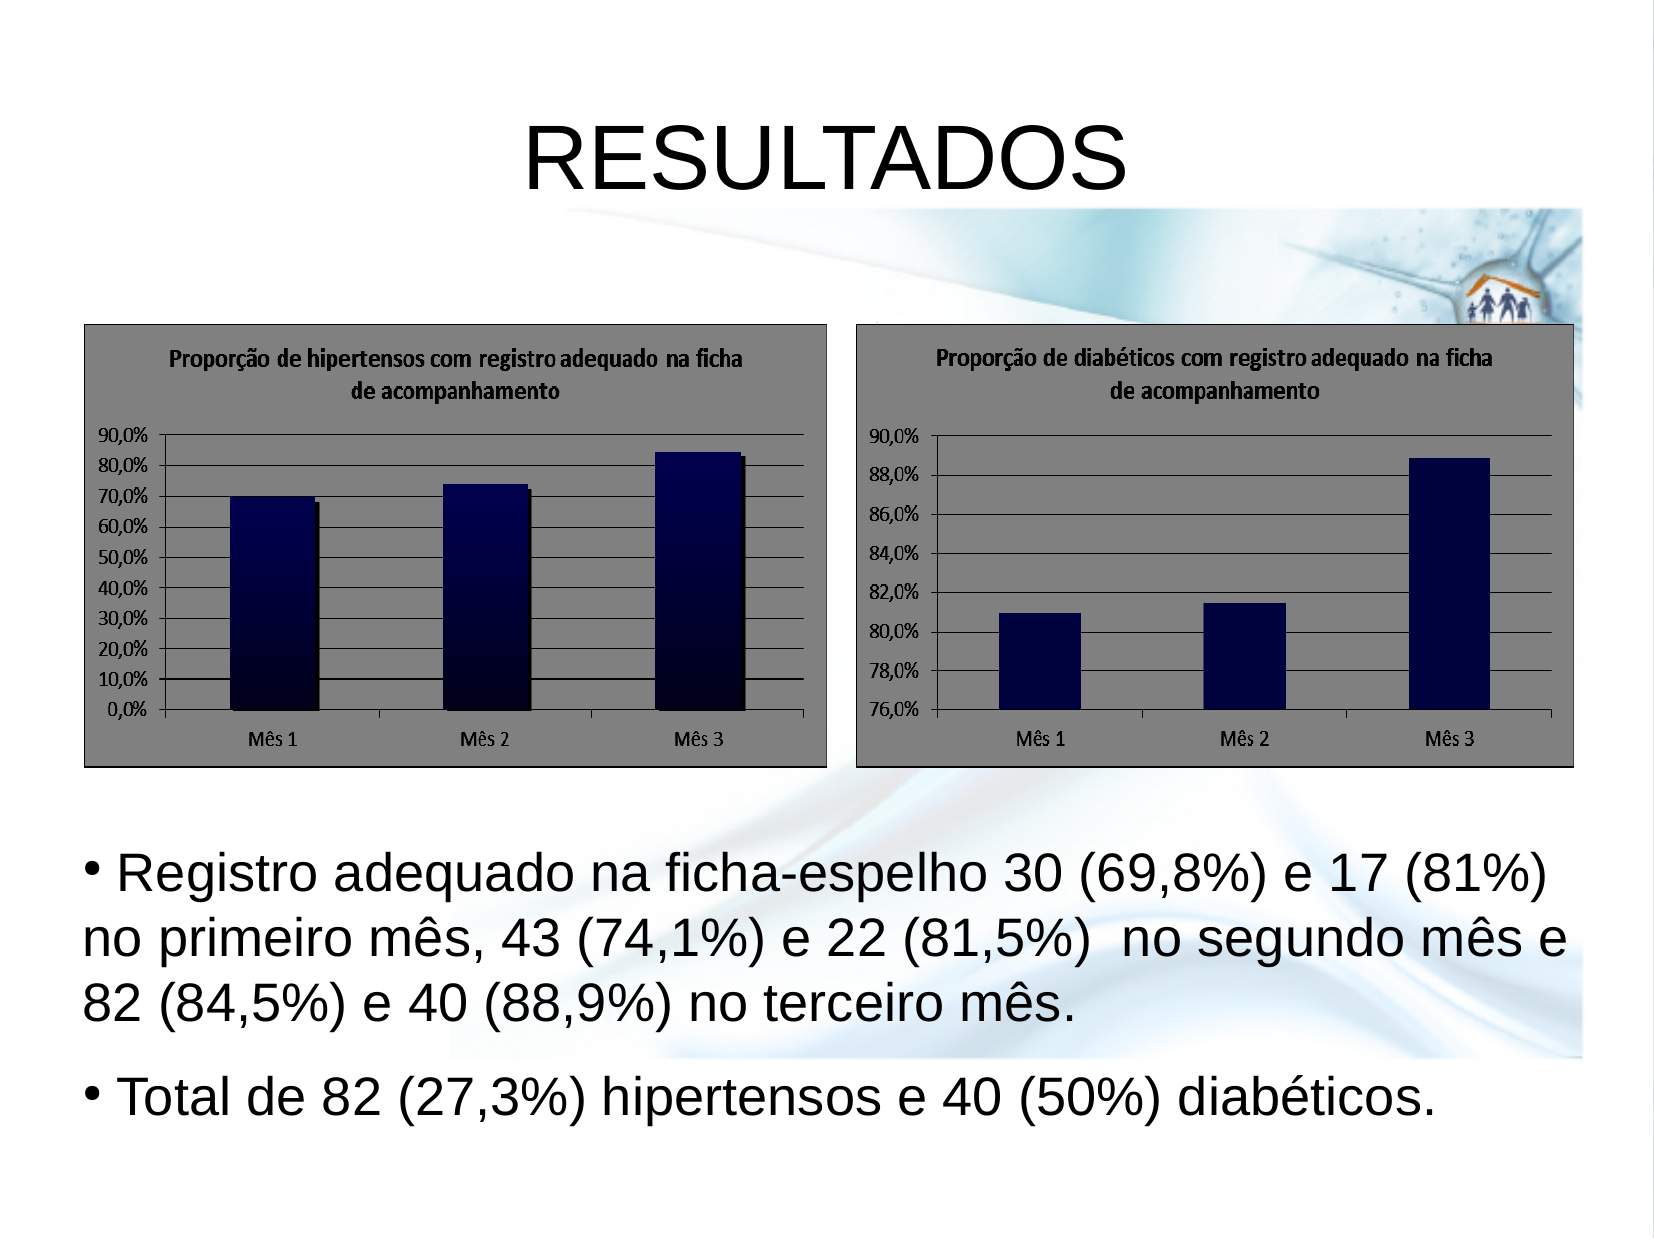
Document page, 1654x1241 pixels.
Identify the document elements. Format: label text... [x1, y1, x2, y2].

list Registro adequado na ficha-espelho 30 (69,8%) e 17 (81%) no primeiro mês, 43 (74,1%) e 22 (81,5%) no segundo mês e 82 (84,5%) e 40 (88,9%) no terceiro mês. Total de 82 (27,3%) hipertensos e 40 (50%) diabéticos. [82, 290, 1593, 1147]
title RESULTADOS [82, 49, 1571, 257]
picture [856, 324, 1574, 768]
picture [84, 324, 827, 768]
